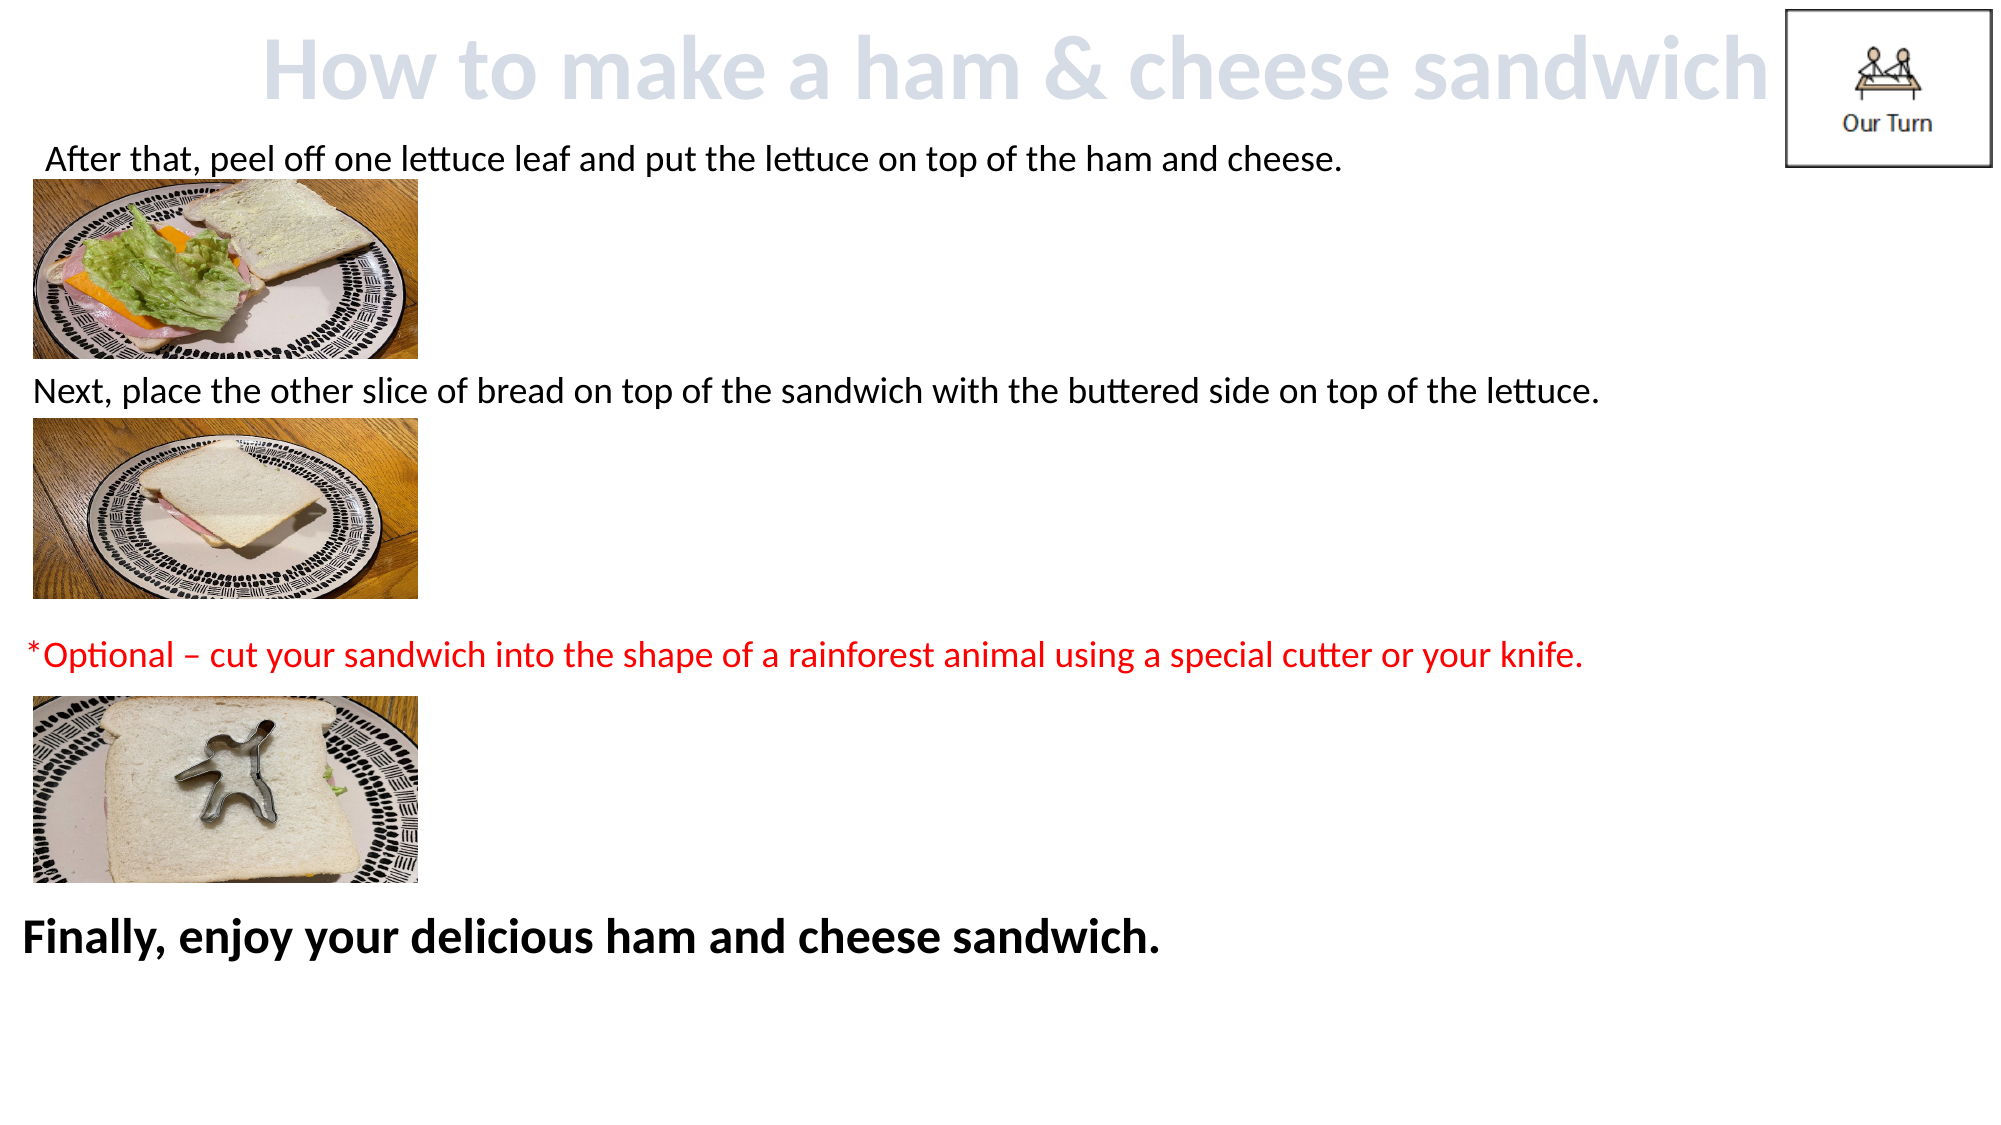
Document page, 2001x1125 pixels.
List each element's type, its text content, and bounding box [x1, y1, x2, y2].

text_box Next, place the other slice of bread on top of the sandwich with the buttered side on top of the lettuce. [18, 358, 1618, 464]
picture [33, 696, 419, 883]
picture [1785, 9, 1994, 168]
picture [33, 179, 419, 359]
picture [33, 418, 419, 599]
text_box *Optional – cut your sandwich into the shape of a rainforest animal using a special cutter or your knife. [9, 622, 1601, 818]
text_box After that, peel off one lettuce leaf and put the lettuce on top of the ham and cheese. [30, 126, 1360, 231]
text_box Finally, enjoy your delicious ham and cheese sandwich. [7, 895, 1664, 1016]
text_box How to make a ham & cheese sandwich [67, 0, 1968, 125]
